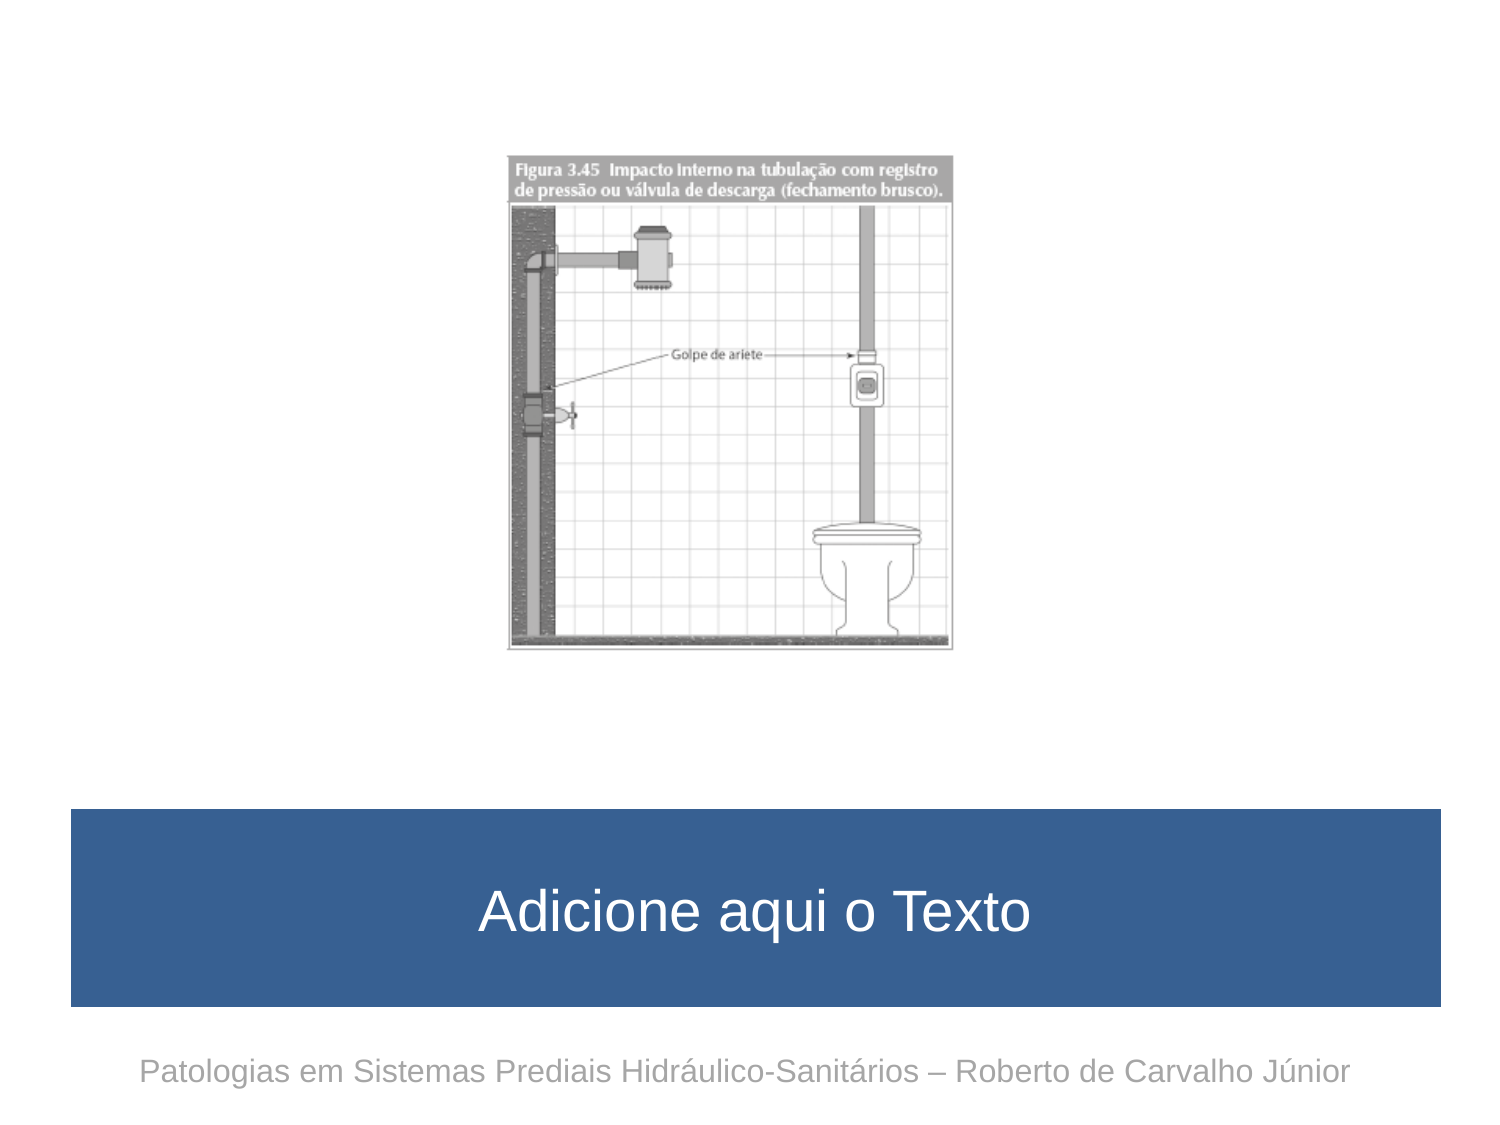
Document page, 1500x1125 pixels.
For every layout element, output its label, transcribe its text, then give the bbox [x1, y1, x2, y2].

text_box Adicione aqui o Texto [70, 808, 1442, 1008]
picture [489, 136, 966, 666]
footer Patologias em Sistemas Prediais Hidráulico-Sanitários – Roberto de Carvalho Júnior [0, 1042, 1500, 1103]
